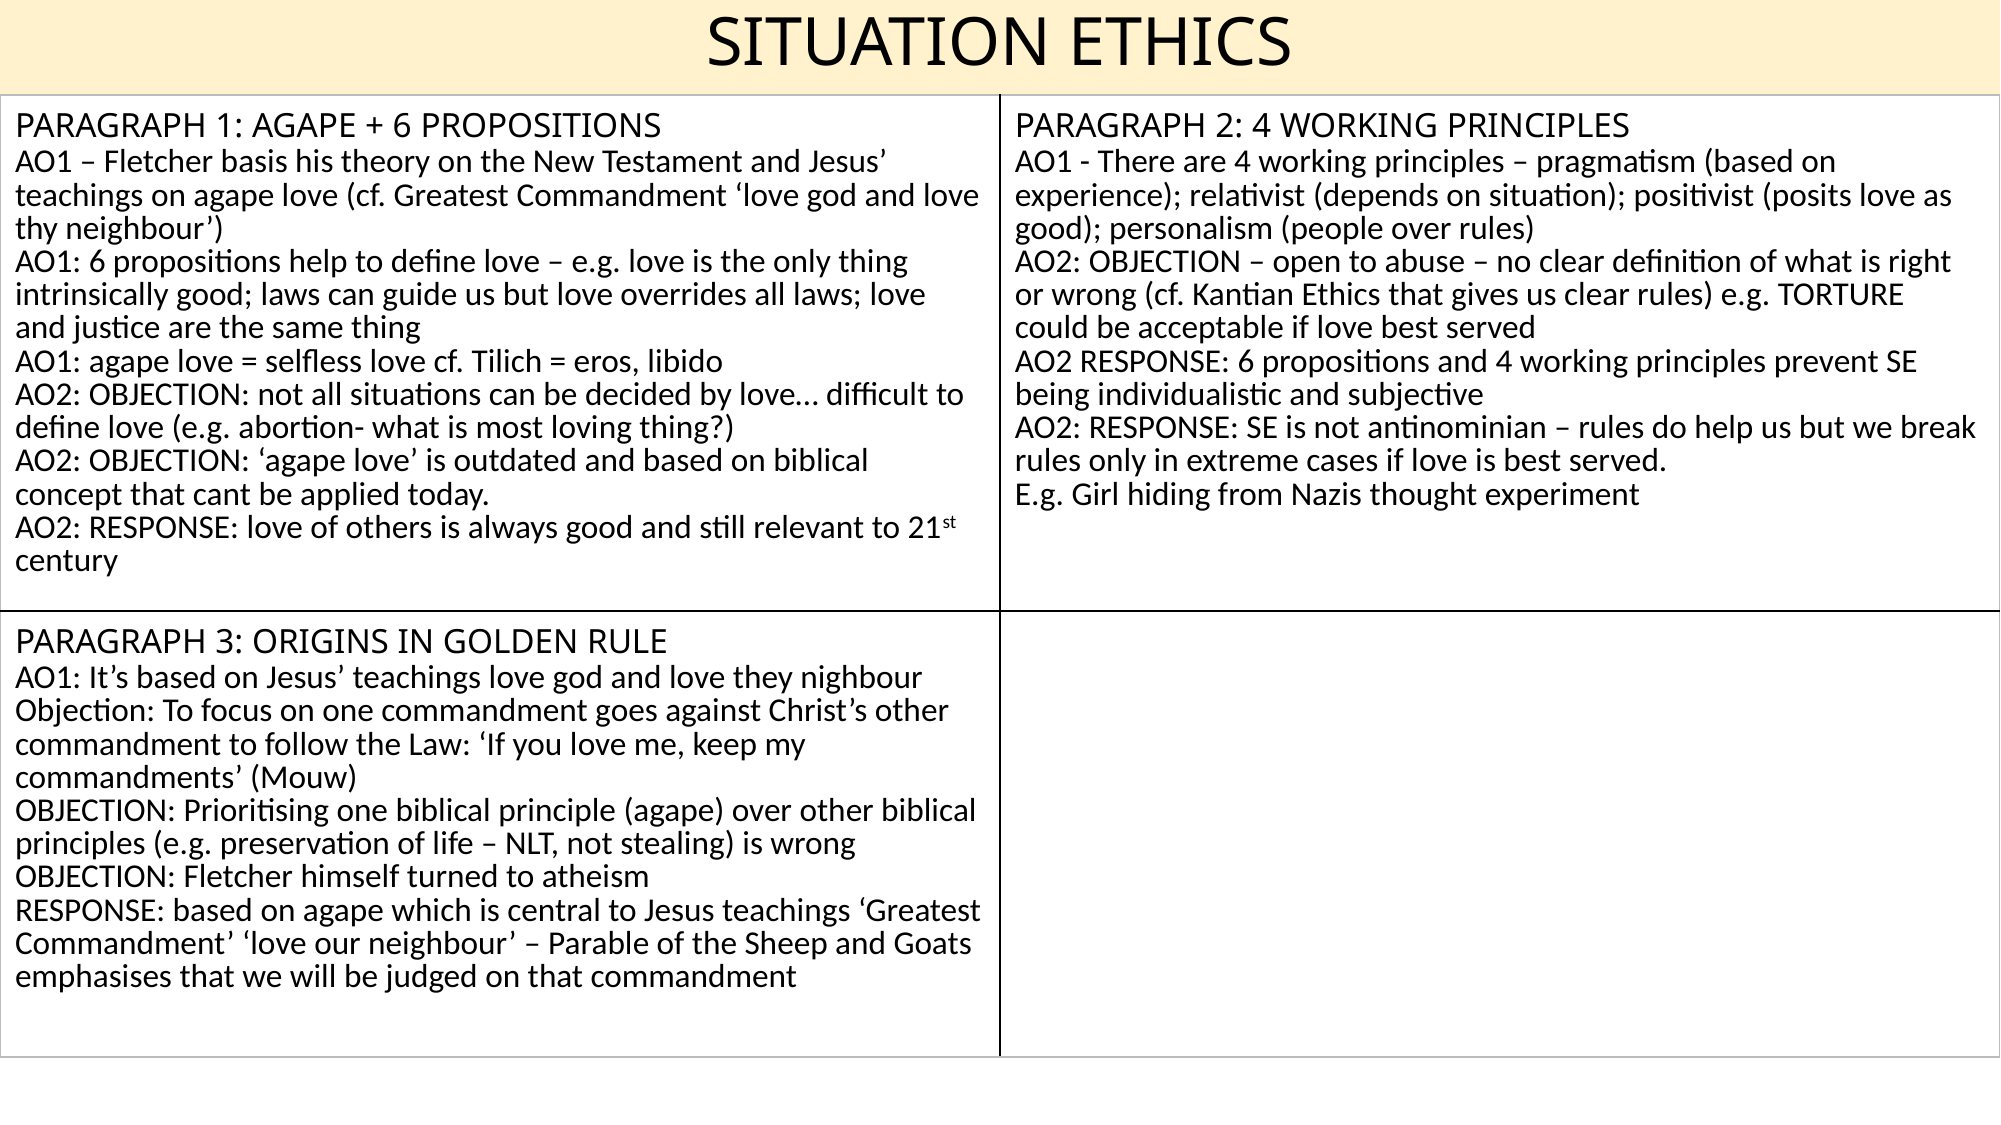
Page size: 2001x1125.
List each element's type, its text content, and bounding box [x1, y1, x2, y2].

table_header PARAGRAPH 1: AGAPE + 6 PROPOSITIONS AO1 – Fletcher basis his theory on the New Testament and Jesus’ teachings on agape love (cf. Greatest Commandment ‘love god and love thy neighbour’) AO1: 6 propositions help to define love – e.g. love is the only thing intrinsically good; laws can guide us but love overrides all laws; love and justice are the same thing AO1: agape love = selfless love cf. Tilich = eros, libido AO2: OBJECTION: not all situations can be decided by love… difficult to define love (e.g. abortion- what is most loving thing?) AO2: OBJECTION: ‘agape love’ is outdated and based on biblical concept that cant be applied today. AO2: RESPONSE: love of others is always good and still relevant to 21st century [1, 96, 999, 610]
table_cell PARAGRAPH 3: ORIGINS IN GOLDEN RULE AO1: It’s based on Jesus’ teachings love god and love they nighbour Objection: To focus on one commandment goes against Christ’s other commandment to follow the Law: ‘If you love me, keep my commandments’ (Mouw) OBJECTION: Prioritising one biblical principle (agape) over other biblical principles (e.g. preservation of life – NLT, not stealing) is wrong OBJECTION: Fletcher himself turned to atheism RESPONSE: based on agape which is central to Jesus teachings ‘Greatest Commandment’ ‘love our neighbour’ – Parable of the Sheep and Goats emphasises that we will be judged on that commandment [1, 612, 999, 1056]
list SITUATION ETHICS [0, 0, 2000, 94]
table_header PARAGRAPH 2: 4 WORKING PRINCIPLES AO1 - There are 4 working principles – pragmatism (based on experience); relativist (depends on situation); positivist (posits love as good); personalism (people over rules) AO2: OBJECTION – open to abuse – no clear definition of what is right or wrong (cf. Kantian Ethics that gives us clear rules) e.g. TORTURE could be acceptable if love best served AO2 RESPONSE: 6 propositions and 4 working principles prevent SE being individualistic and subjective AO2: RESPONSE: SE is not antinominian – rules do help us but we break rules only in extreme cases if love is best served. E.g. Girl hiding from Nazis thought experiment [1001, 96, 1999, 610]
table_cell [1001, 612, 1999, 1056]
